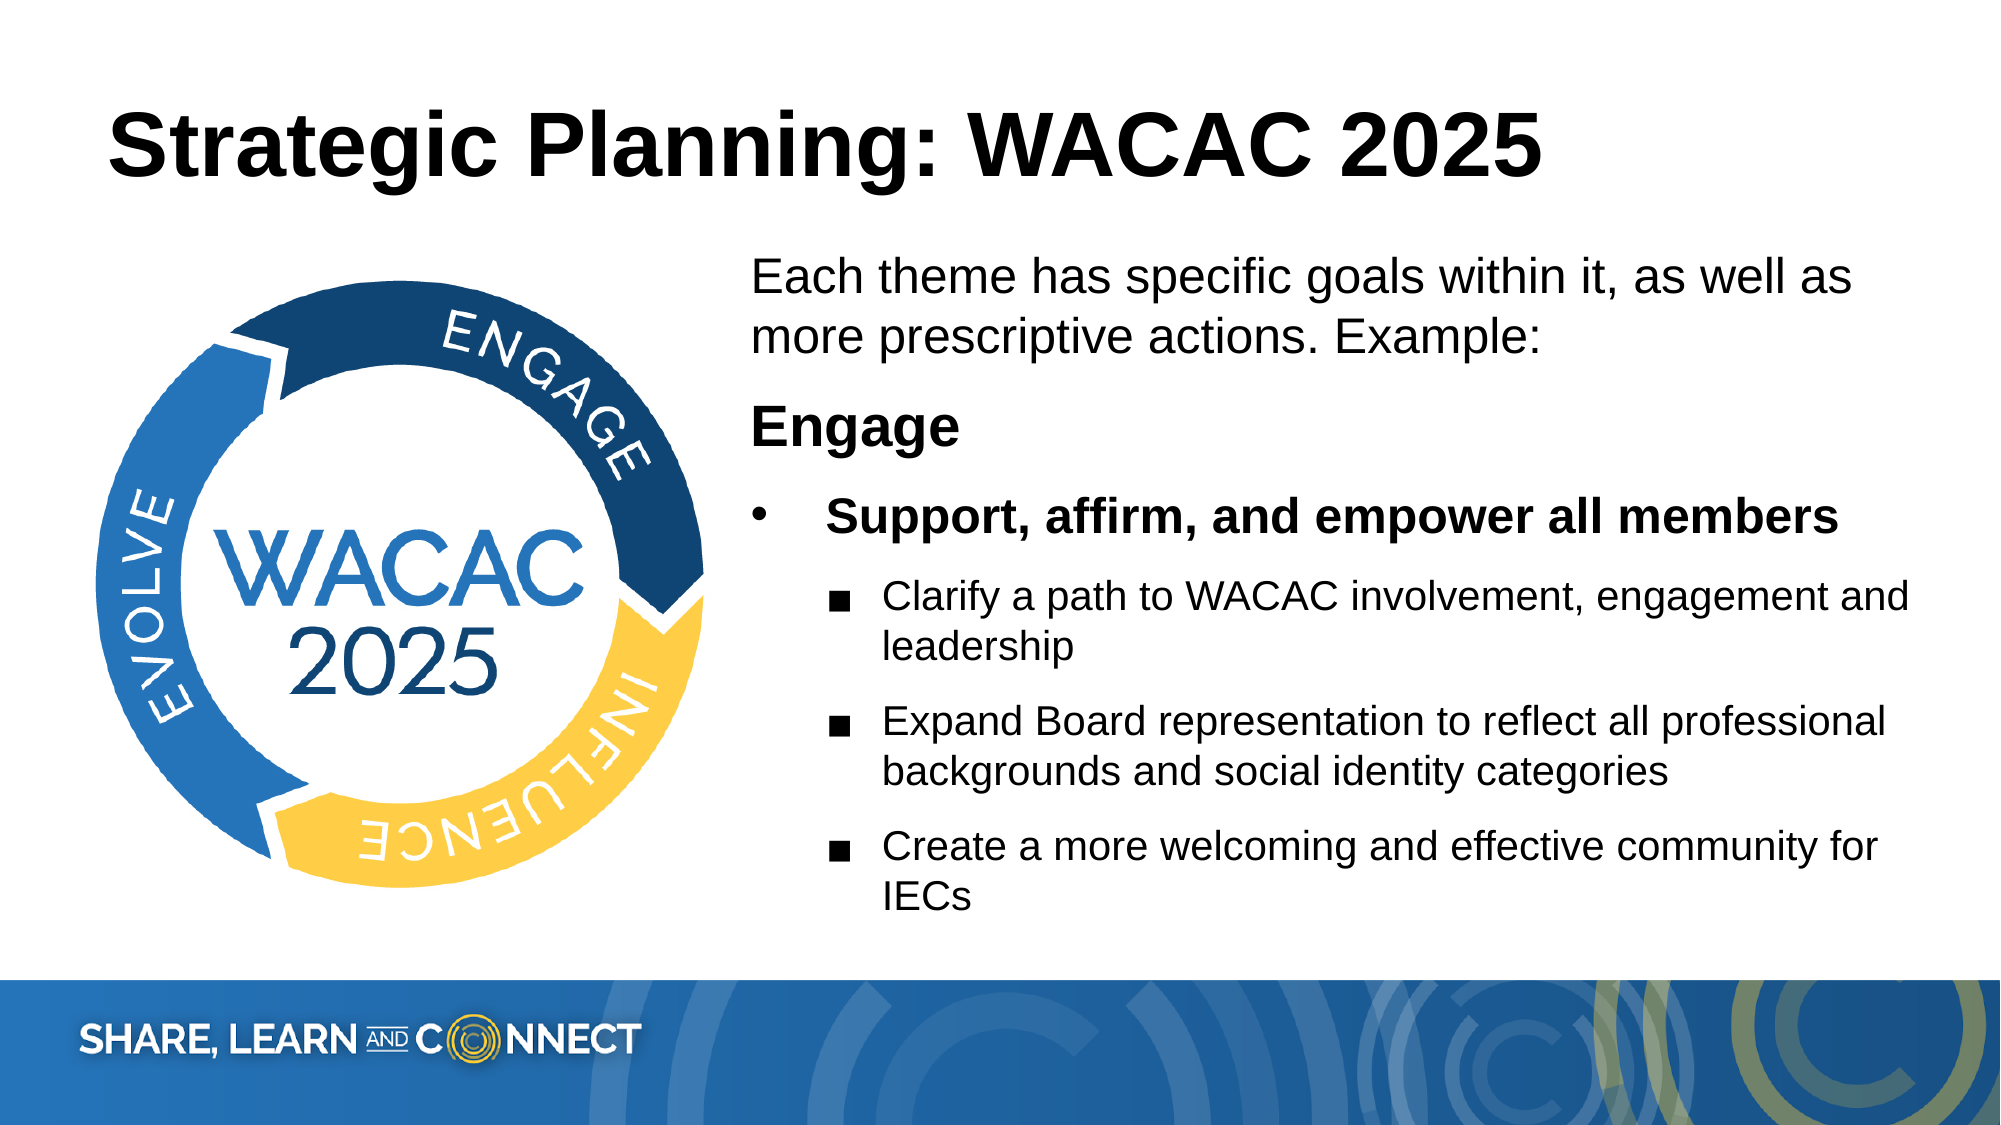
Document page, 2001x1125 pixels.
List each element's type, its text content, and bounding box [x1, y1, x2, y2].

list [33, 216, 768, 950]
picture [0, 981, 2000, 1125]
text_box Each theme has specific goals within it, as well as more prescriptive actions. Example: Engage Support, affirm, and empower all members Clarify a path to WACAC involvement, engagement and leadership Expand Board representation to reflect all professional backgrounds and social identity categories Create a more welcoming and effective community for IECs [770, 236, 1993, 953]
title Strategic Planning: WACAC 2025 [92, 58, 1863, 236]
